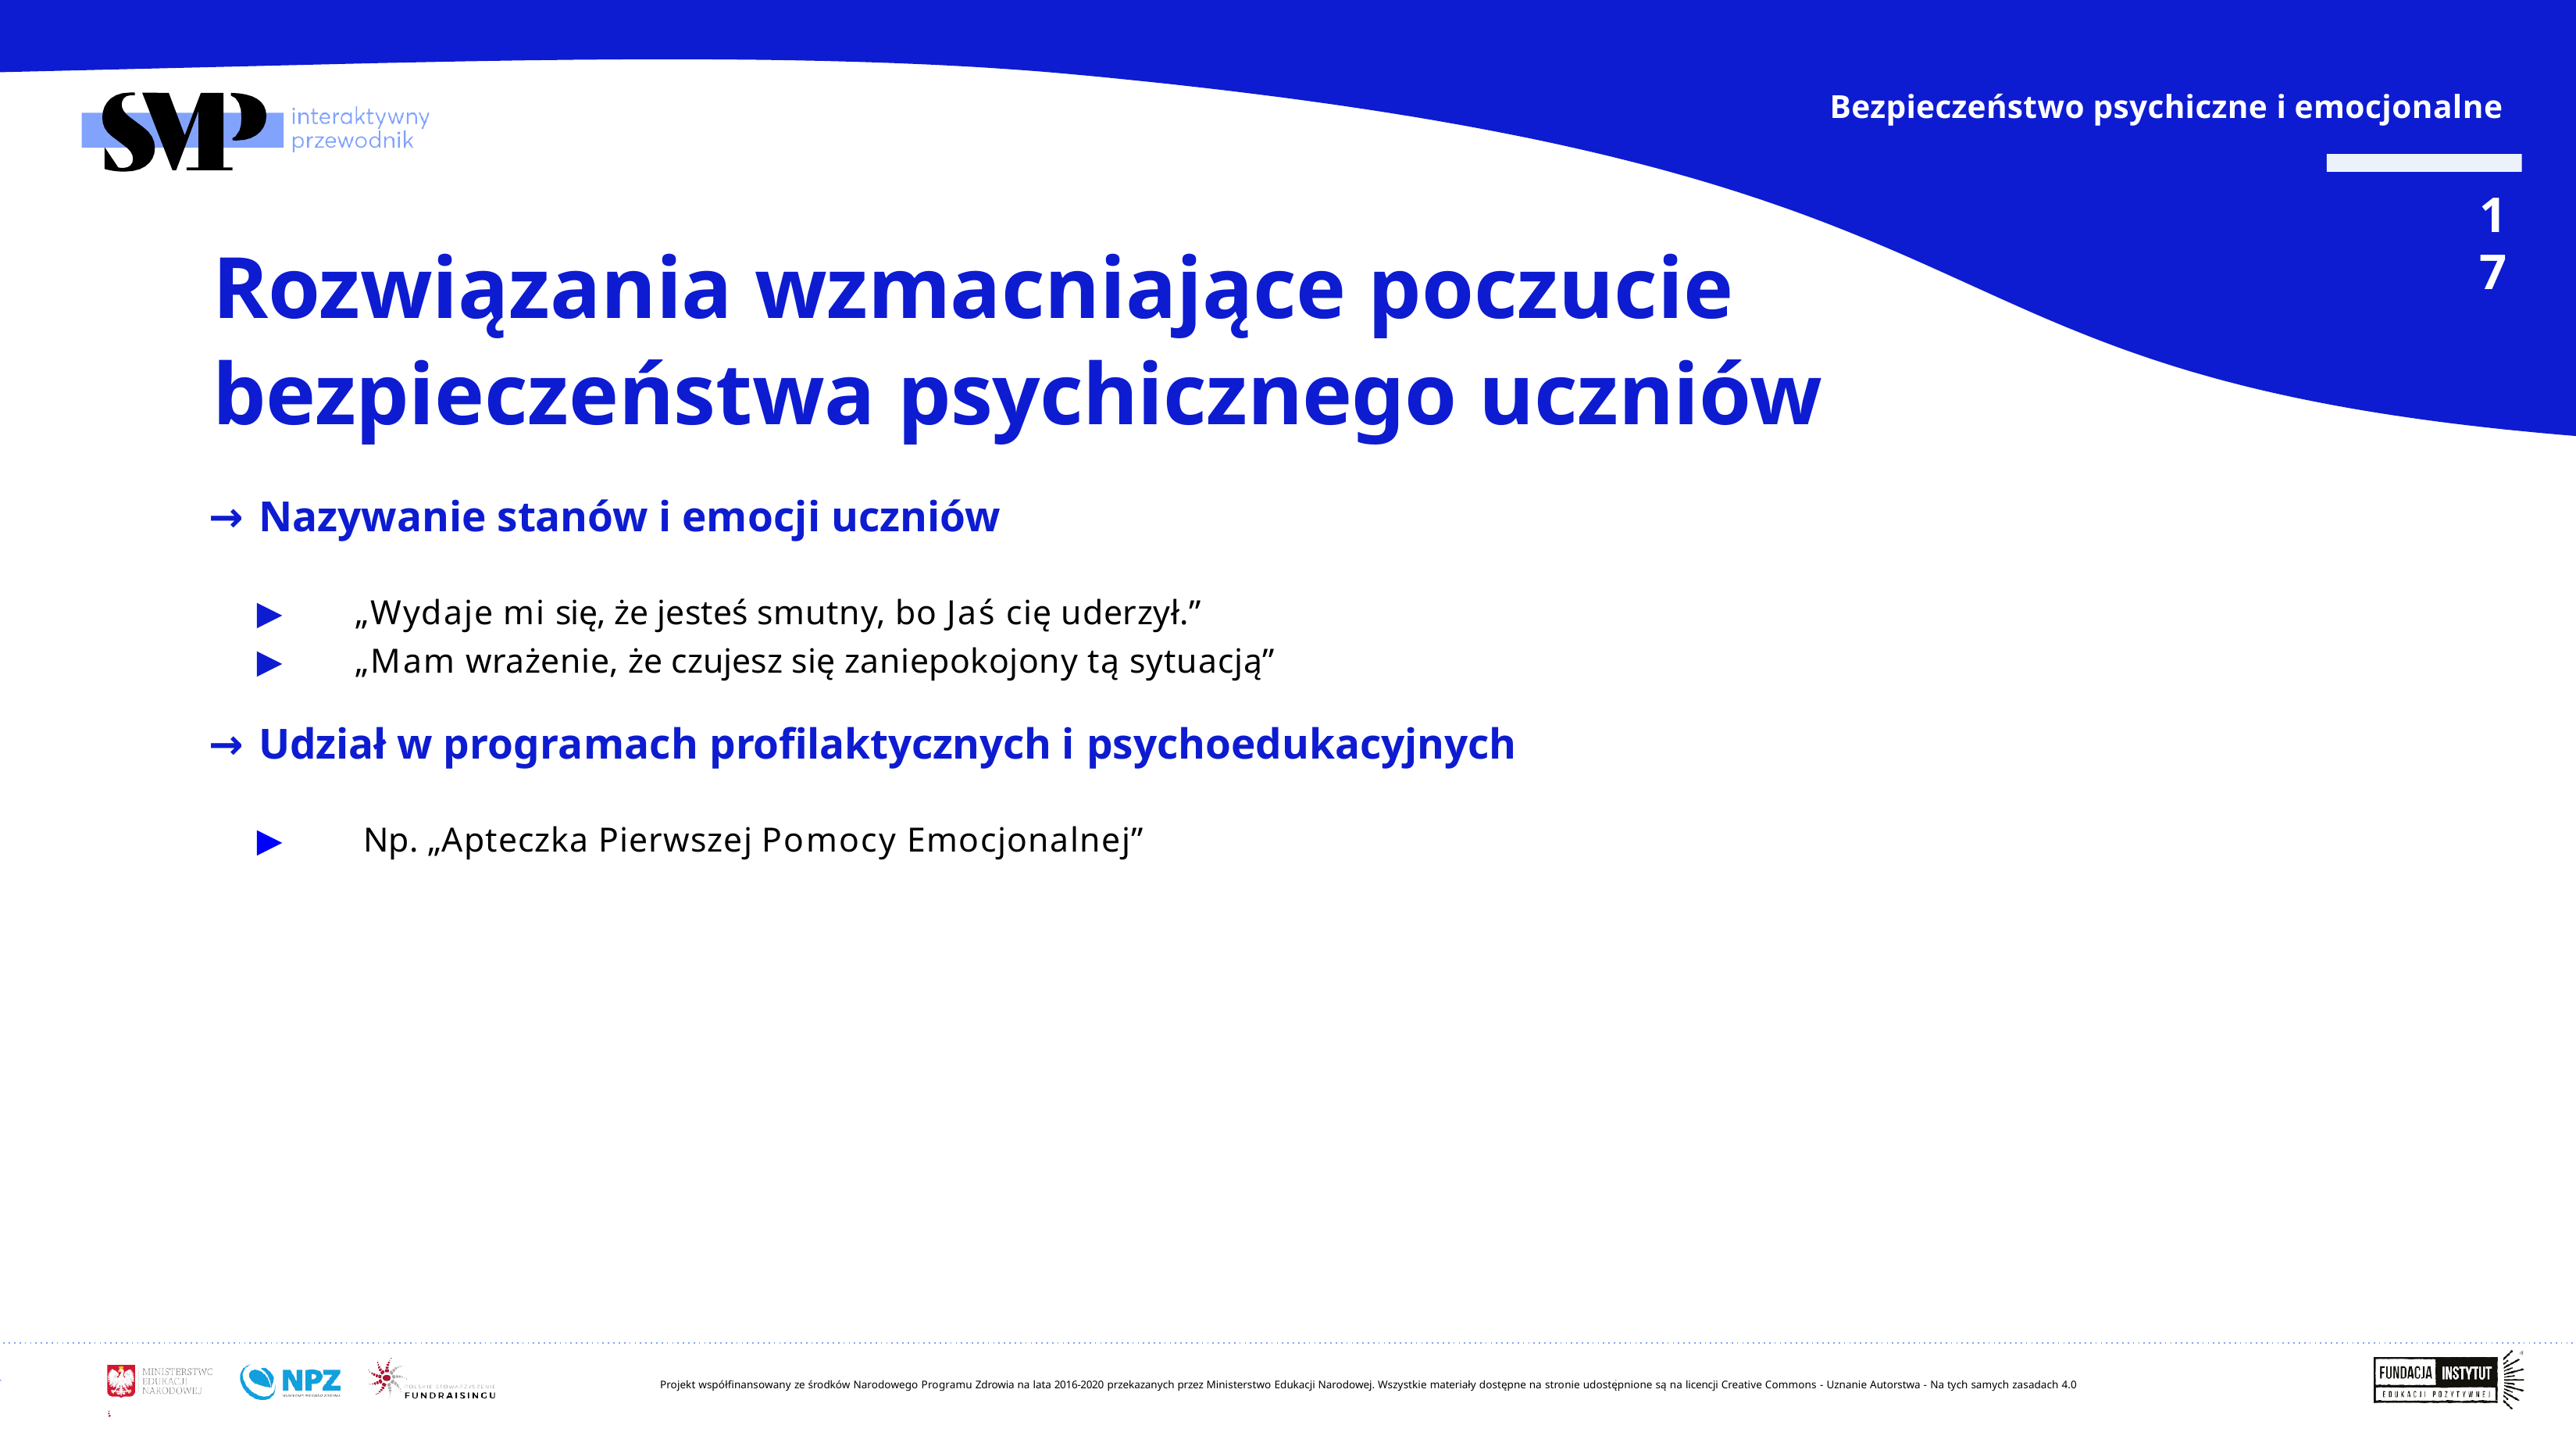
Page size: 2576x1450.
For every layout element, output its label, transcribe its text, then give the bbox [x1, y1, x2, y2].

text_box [107, 1365, 213, 1399]
title Rozwiązania wzmacniające poczucie bezpieczeństwa psychicznego uczniów [211, 227, 2365, 472]
text_box → Nazywanie stanów i emocji uczniów ▶ „Wydaje mi się, że jesteś smutny, bo Jaś cię uderzył.” ▶ „Mam wrażenie, że czujesz się zaniepokojony tą sytuacją” → Udział w programach profilaktycznych i psychoedukacyjnych ▶ Np. „Apteczka Pierwszej Pomocy Emocjonalnej” [207, 488, 1564, 859]
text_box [367, 1358, 496, 1399]
picture [2373, 1357, 2498, 1403]
text_box 17 [2478, 182, 2524, 299]
footer Projekt współfinansowany ze środków Narodowego Programu Zdrowia na lata 2016-2020 przekazanych przez Ministerstwo Edukacji Narodowej. Wszystkie materiały dostępne na stronie udostępnione są na licencji Creative Commons - Uznanie Autorstwa - Na tych samych zasadach 4.0 [658, 1377, 2185, 1450]
text_box [292, 106, 430, 152]
text_box [2326, 154, 2522, 172]
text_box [81, 92, 284, 173]
text_box [240, 1364, 341, 1400]
picture [2503, 1350, 2524, 1409]
text_box Bezpieczeństwo psychiczne i emocjonalne [1828, 84, 2524, 125]
